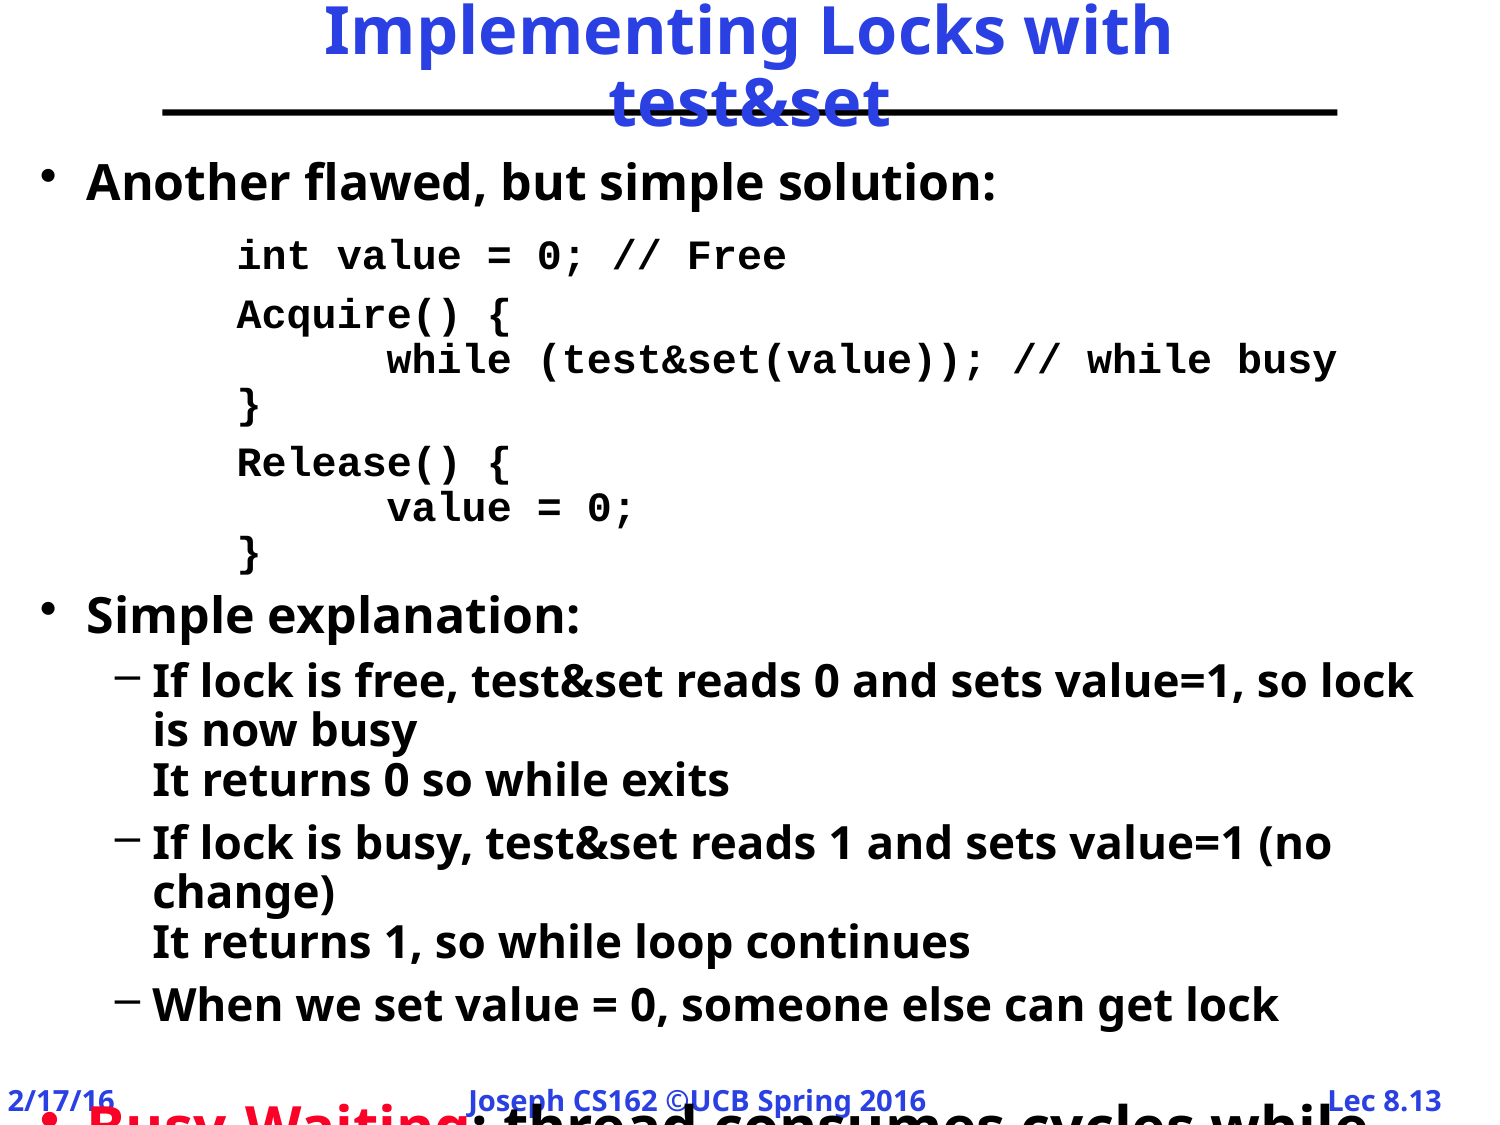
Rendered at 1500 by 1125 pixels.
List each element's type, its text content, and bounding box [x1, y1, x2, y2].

title Implementing Locks with test&set [162, 24, 1338, 113]
list Another flawed, but simple solution: int value = 0; // Free Acquire() { while (test&set(value)); // while busy } Release() { value = 0; } Simple explanation: If lock is free, test&set reads 0 and sets value=1, so lock is now busy It returns 0 so while exits If lock is busy, test&set reads 1 and sets value=1 (no change) It returns 1, so while loop continues When we set value = 0, someone else can get lock Busy-Waiting: thread consumes cycles while waiting [24, 149, 1475, 1113]
